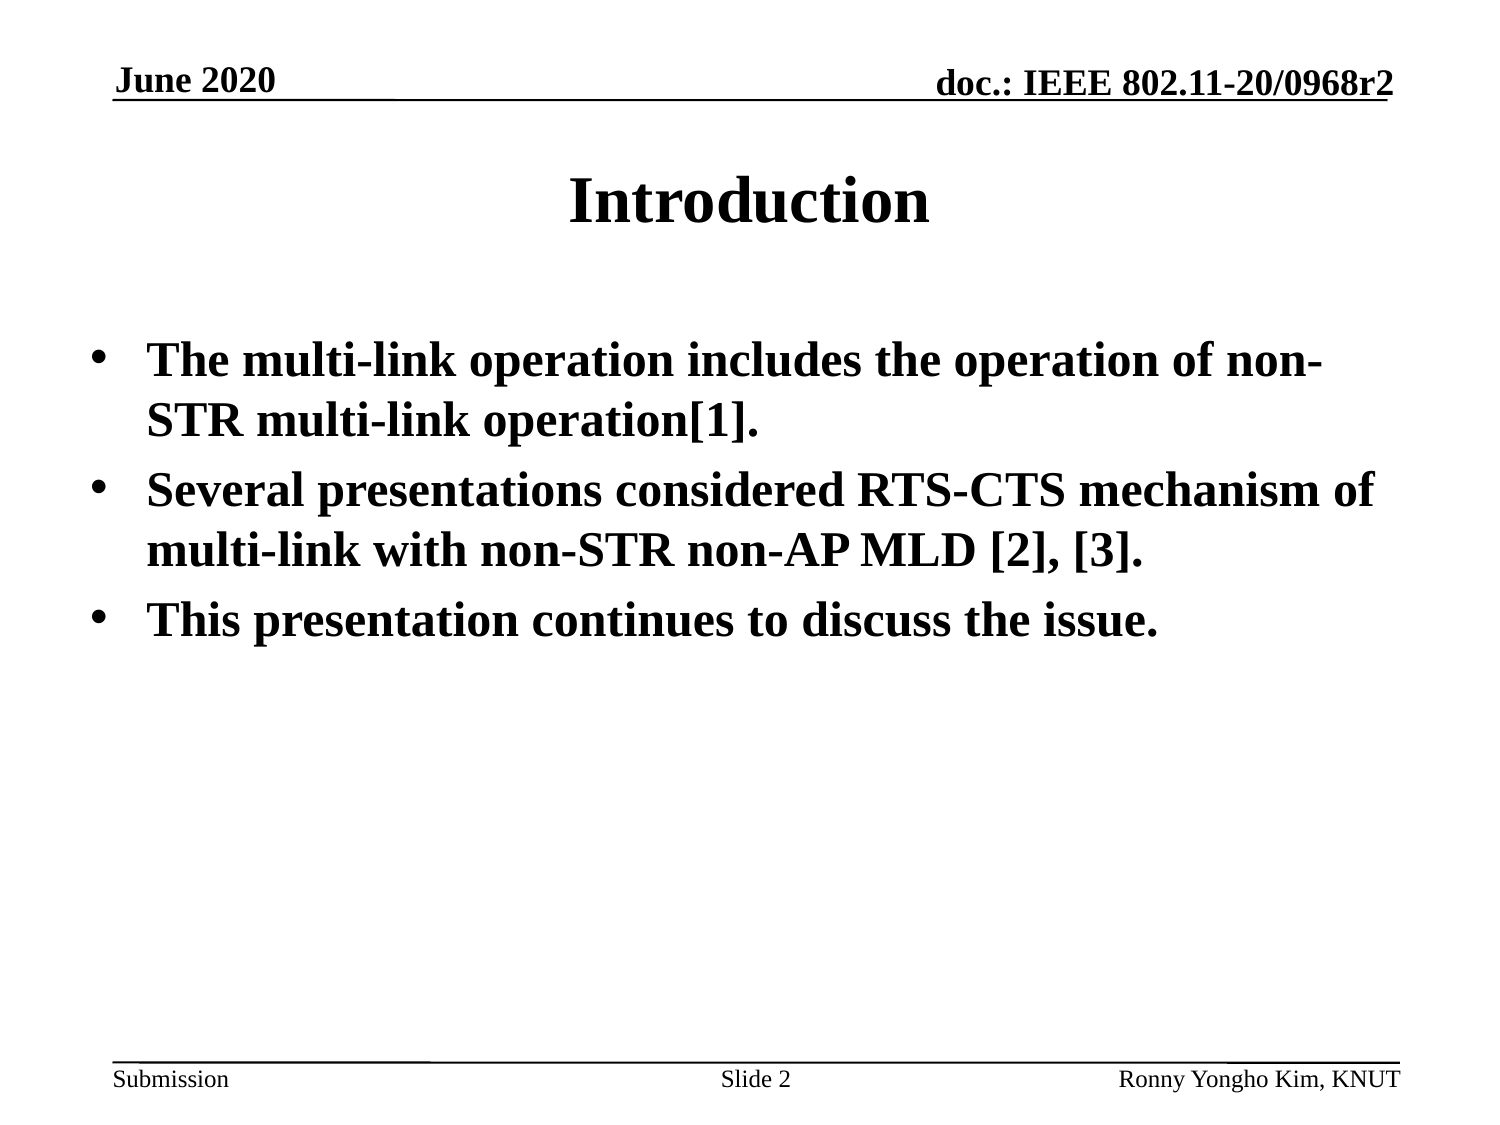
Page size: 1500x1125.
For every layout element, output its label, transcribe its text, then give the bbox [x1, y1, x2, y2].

list The multi-link operation includes the operation of non-STR multi-link operation[1]. Several presentations considered RTS-CTS mechanism of multi-link with non-STR non-AP MLD [2], [3]. This presentation continues to discuss the issue. [74, 318, 1426, 1062]
title Introduction [74, 101, 1426, 290]
